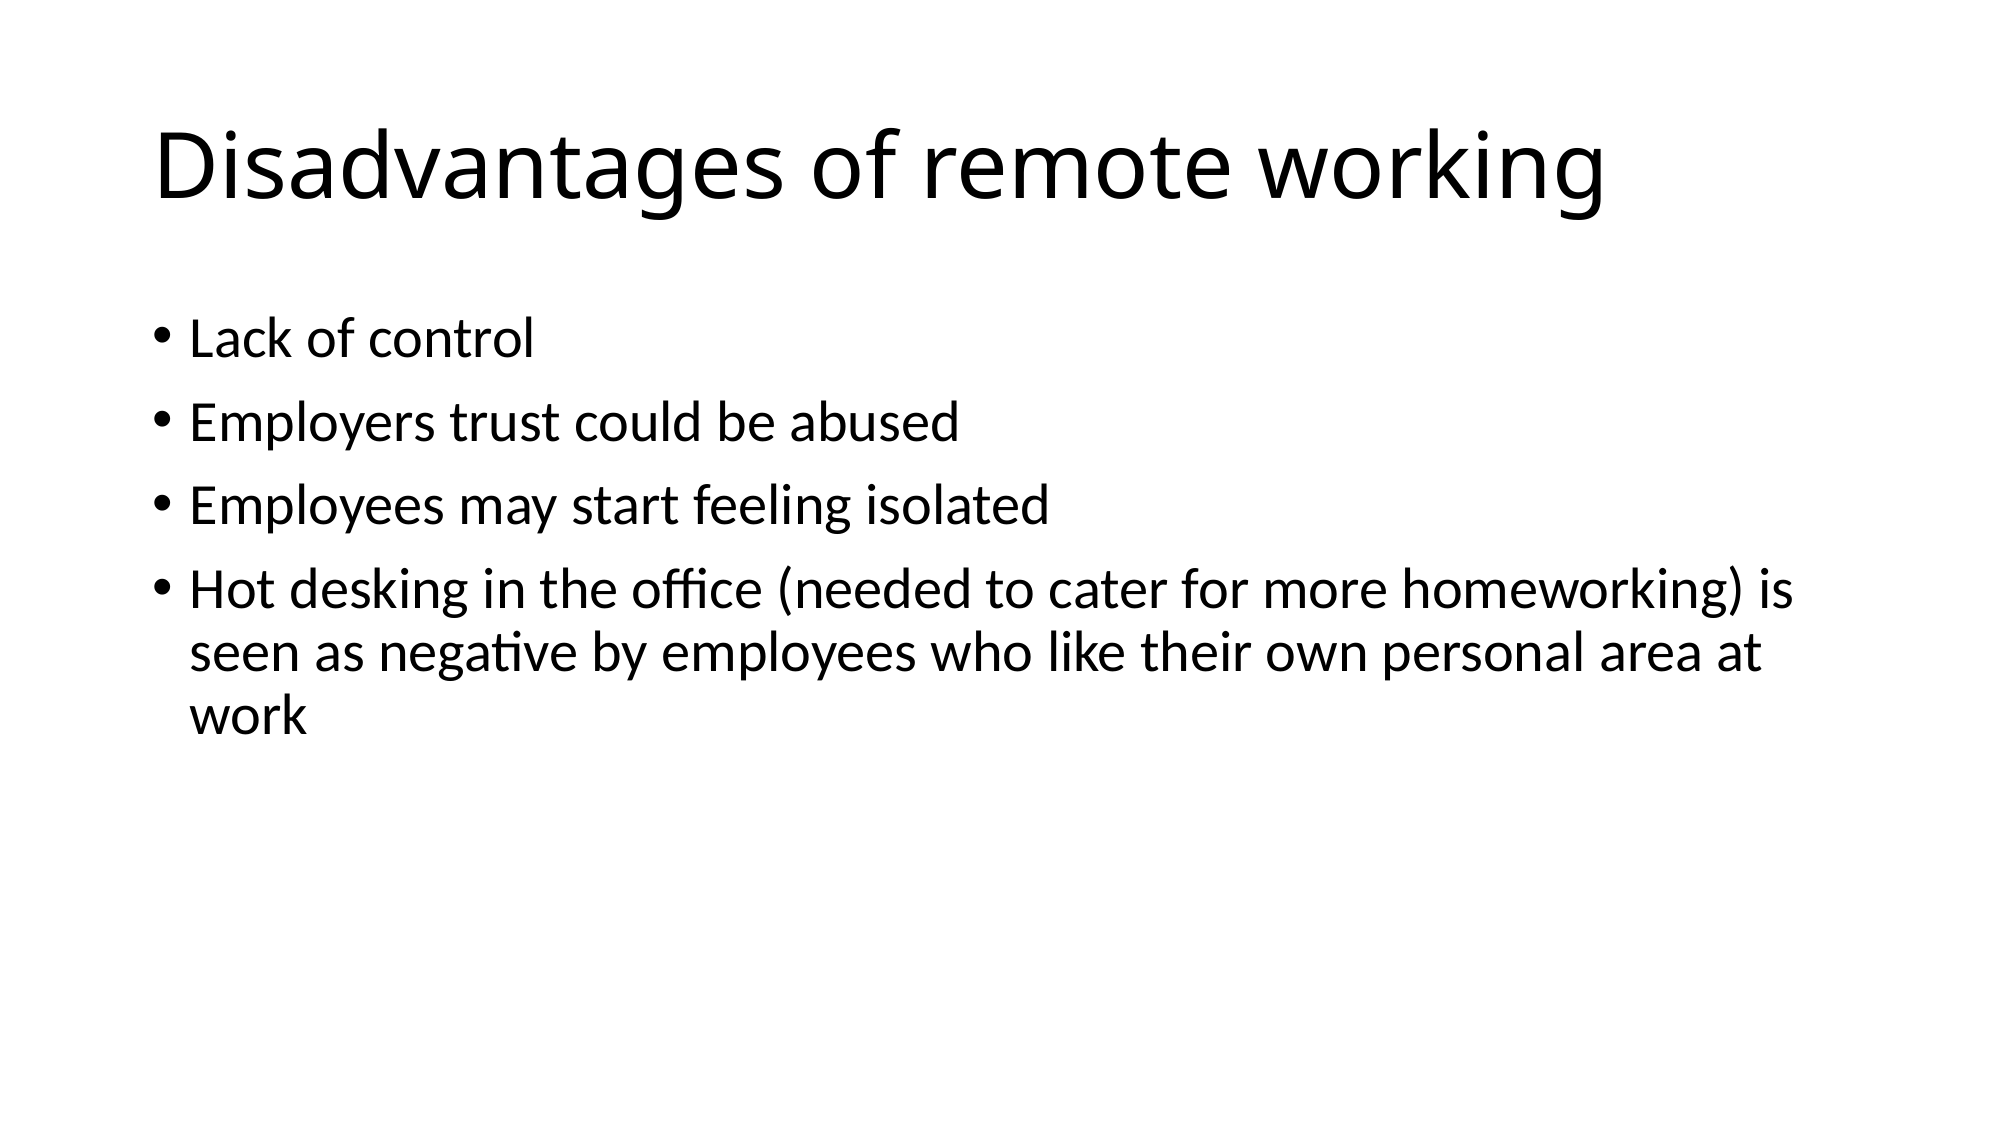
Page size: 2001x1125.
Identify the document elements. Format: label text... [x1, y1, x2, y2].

title Disadvantages of remote working [137, 59, 1863, 278]
list Lack of control Employers trust could be abused Employees may start feeling isolated Hot desking in the office (needed to cater for more homeworking) is seen as negative by employees who like their own personal area at work [137, 299, 1863, 1014]
